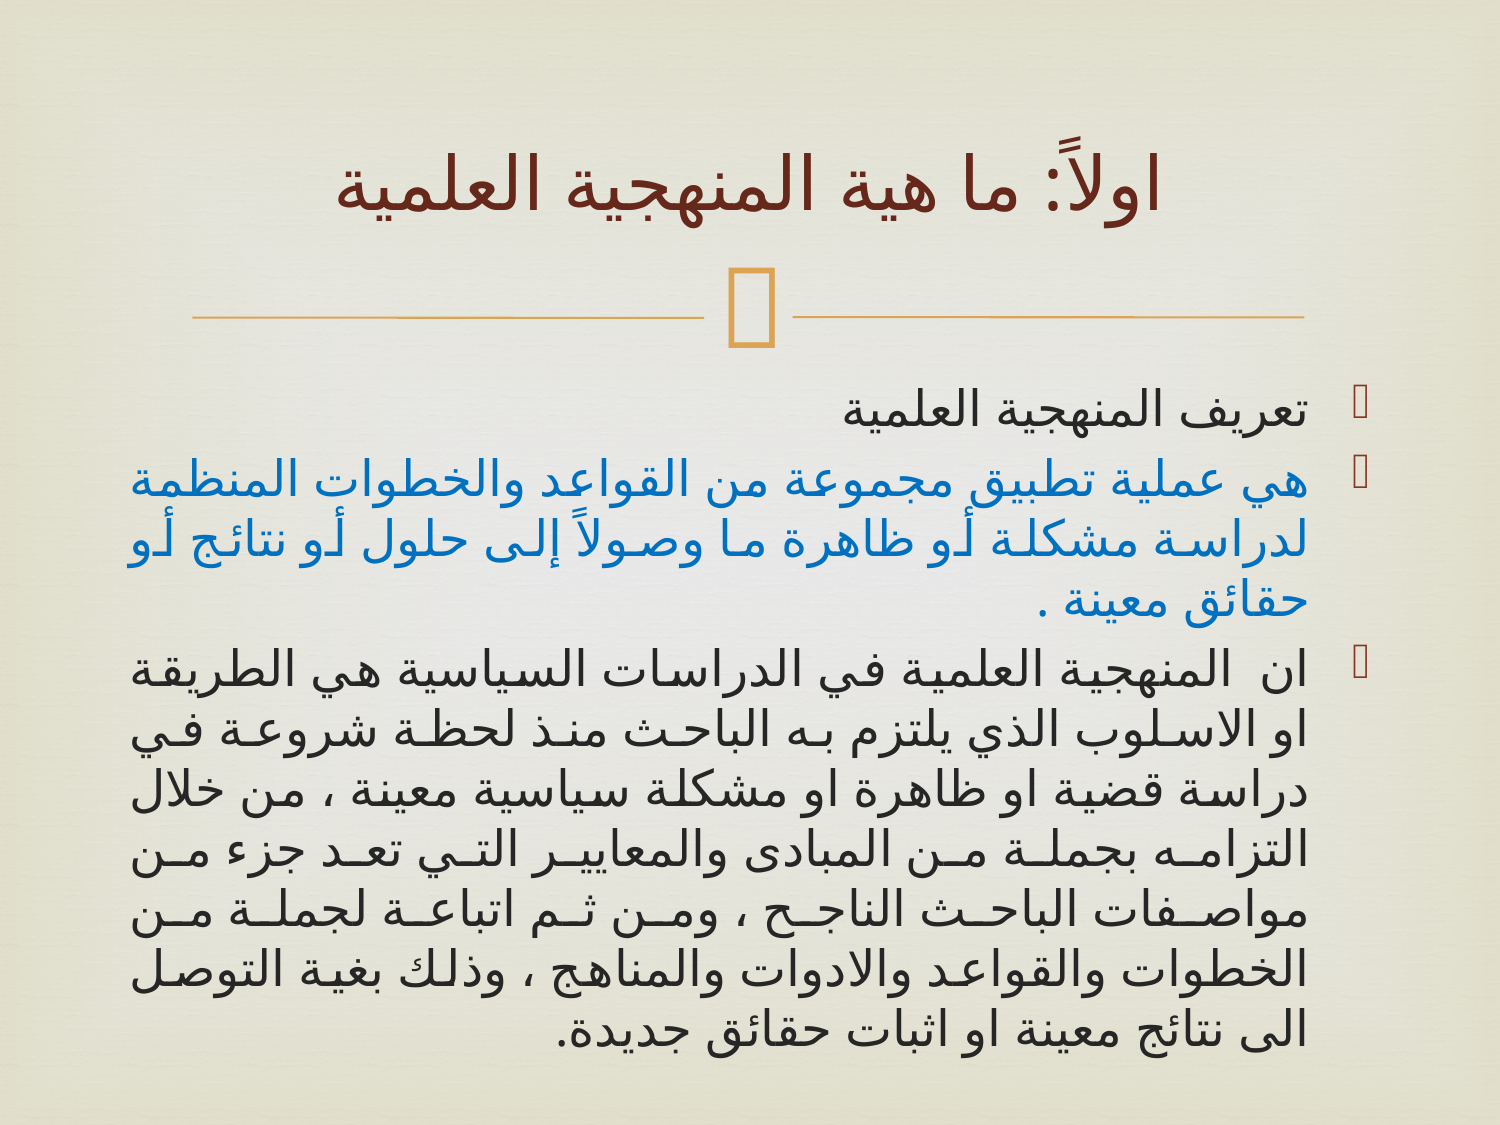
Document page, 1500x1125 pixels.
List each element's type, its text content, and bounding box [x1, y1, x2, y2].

list تعريف المنهجية العلمية هي عملية تطبيق مجموعة من القواعد والخطوات المنظمة لدراسة مشكلة أو ظاهرة ما وصولاً إلى حلول أو نتائج أو حقائق معينة . ان المنهجية العلمية في الدراسات السياسية هي الطريقة او الاسلوب الذي يلتزم به الباحث منذ لحظة شروعة في دراسة قضية او ظاهرة او مشكلة سياسية معينة ، من خلال التزامه بجملة من المبادى والمعايير التي تعد جزء من مواصفات الباحث الناجح ، ومن ثم اتباعة لجملة من الخطوات والقواعد والادوات والمناهج ، وذلك بغية التوصل الى نتائج معينة او اثبات حقائق جديدة. [114, 368, 1386, 1005]
title اولاً: ما هية المنهجية العلمية [112, 93, 1386, 267]
